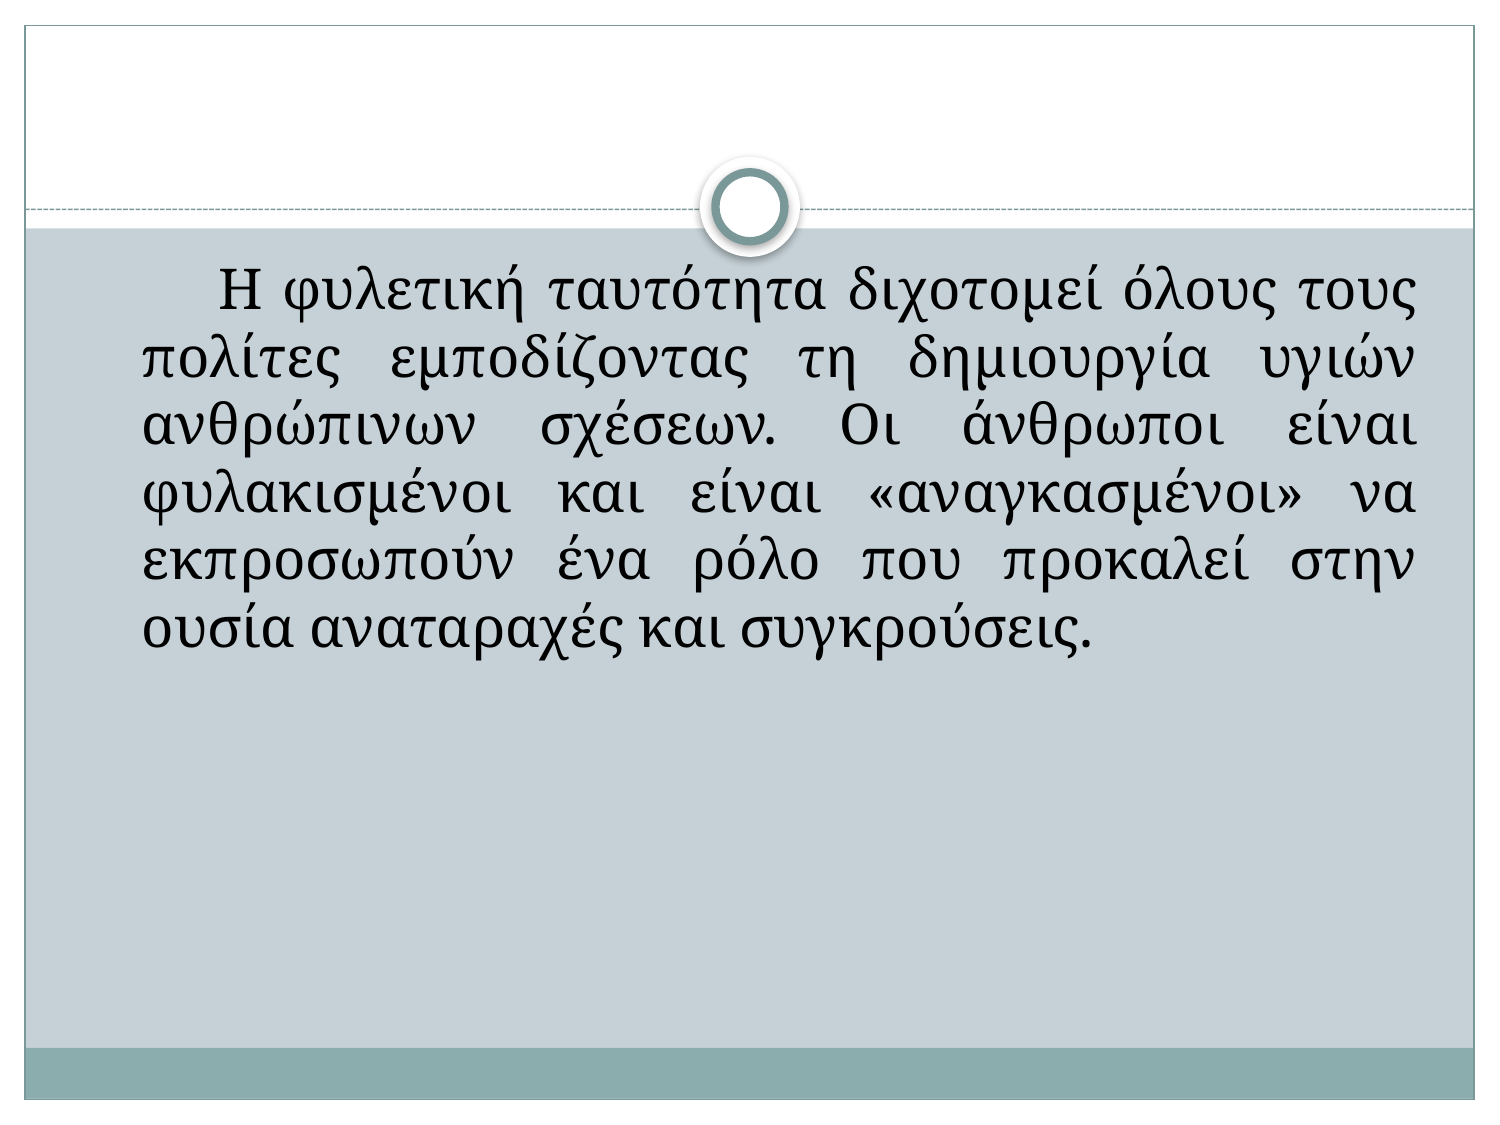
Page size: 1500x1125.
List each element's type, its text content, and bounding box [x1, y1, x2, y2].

list Η φυλετική ταυτότητα διχοτομεί όλους τους πολίτες εμποδίζοντας τη δημιουργία υγιών ανθρώπινων σχέσεων. Οι άνθρωποι είναι φυλακισμένοι και είναι «αναγκασμένοι» να εκπροσωπούν ένα ρόλο που προκαλεί στην ουσία αναταραχές και συγκρούσεις. [82, 246, 1432, 989]
